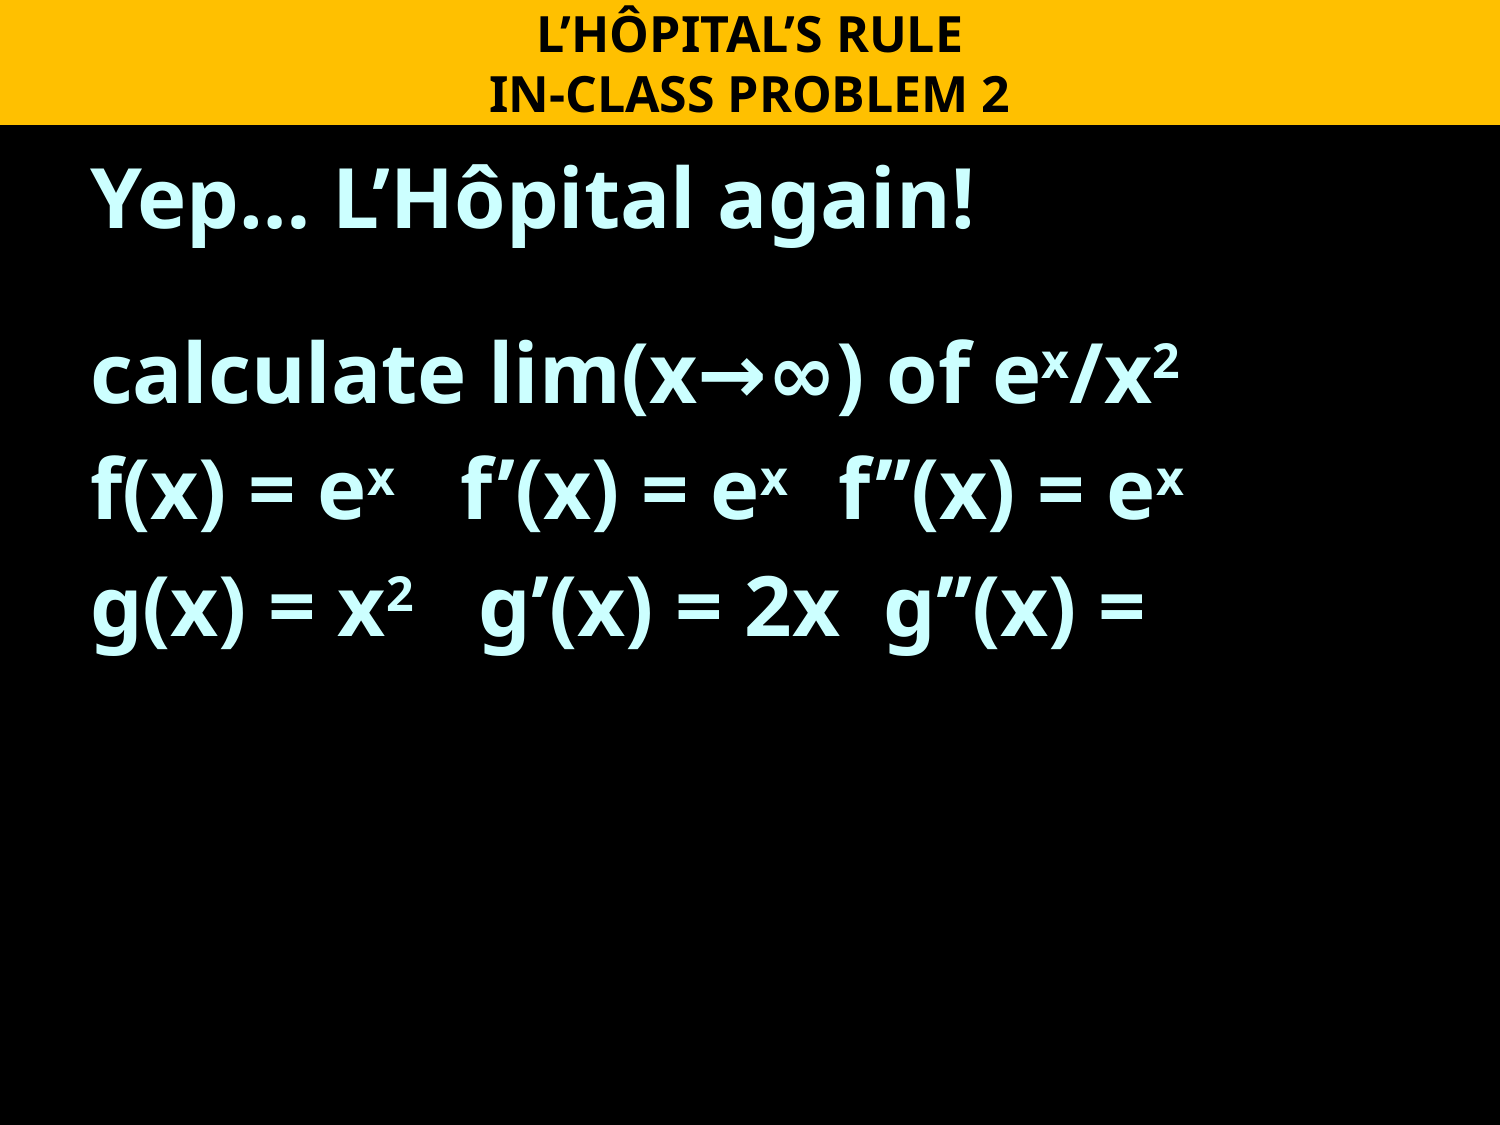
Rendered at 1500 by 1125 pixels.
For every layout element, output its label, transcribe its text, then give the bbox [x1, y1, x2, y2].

list Yep… L’Hôpital again! calculate lim(x→∞) of ex/x2 f(x) = ex f’(x) = ex f’’(x) = ex g(x) = x2 g’(x) = 2x g’’(x) = [75, 137, 1500, 1063]
text_box L’HÔPITAL’S RULE IN-CLASS PROBLEM 2 [0, 0, 1500, 125]
